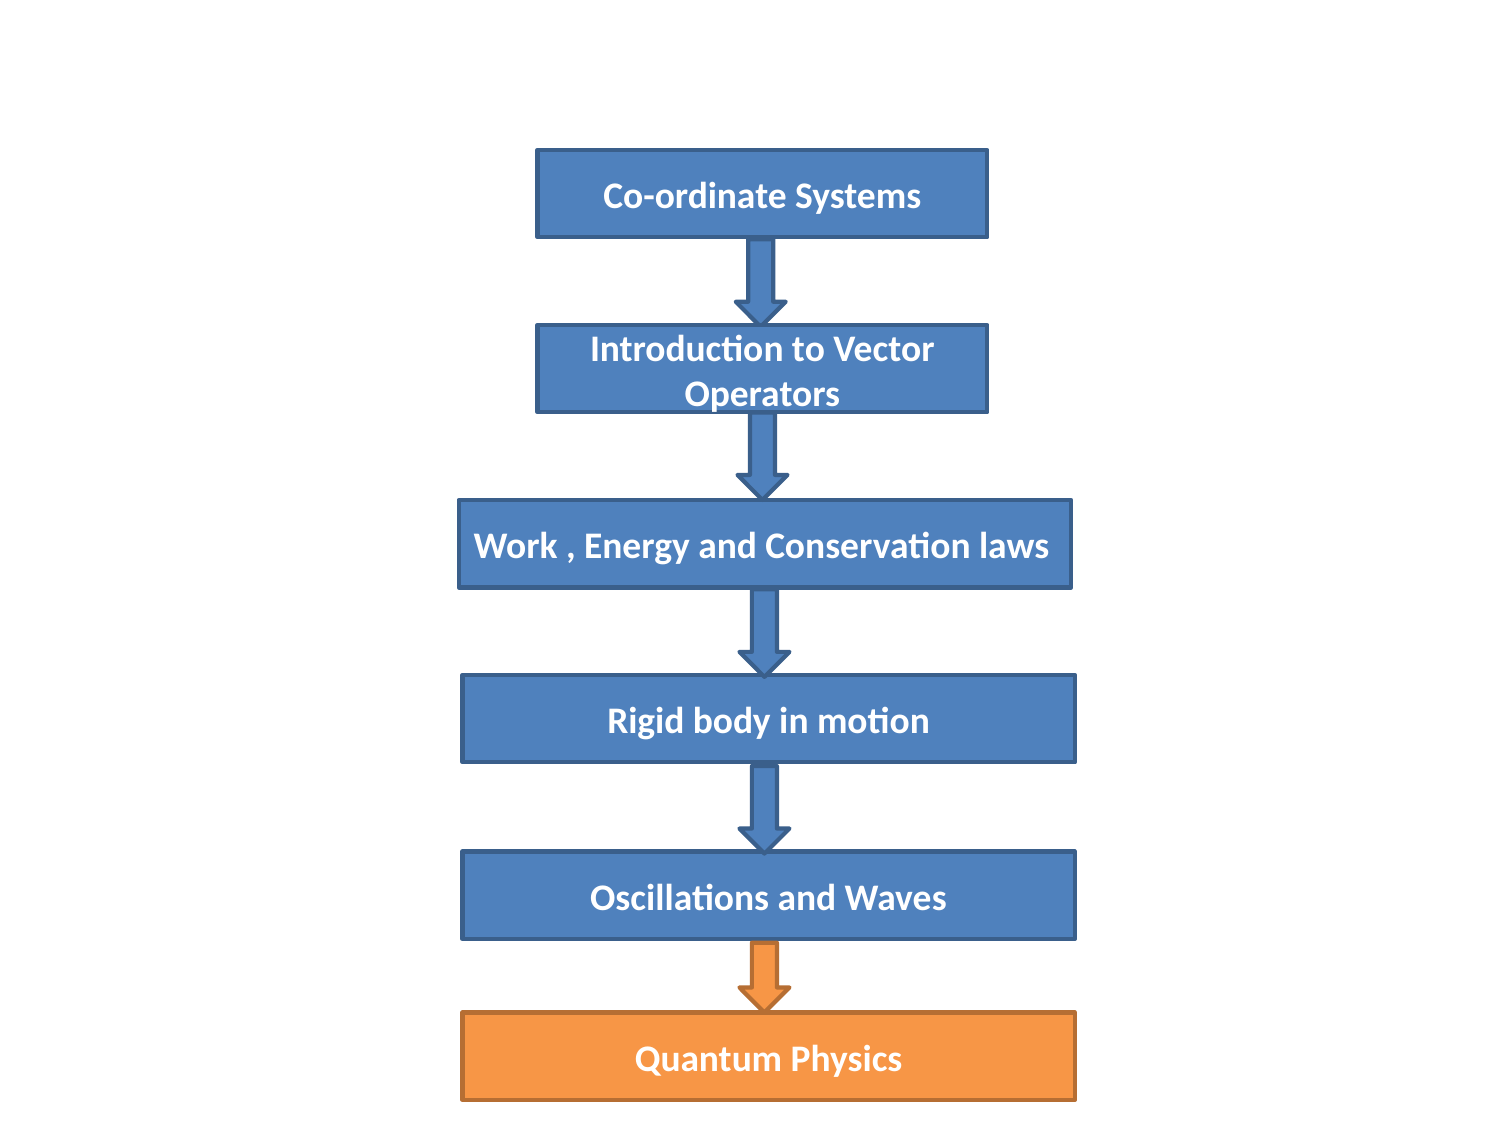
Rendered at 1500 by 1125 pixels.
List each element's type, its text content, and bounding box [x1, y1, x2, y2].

text_box [737, 763, 792, 856]
text_box Rigid body in motion [460, 673, 1077, 764]
text_box Co-ordinate Systems [535, 148, 989, 239]
text_box Introduction to Vector Operators [535, 323, 989, 414]
text_box Quantum Physics [460, 1010, 1077, 1102]
text_box Oscillations and Waves [460, 849, 1077, 941]
text_box [737, 587, 792, 679]
text_box [737, 940, 792, 1015]
text_box [733, 237, 788, 323]
text_box [735, 410, 790, 503]
text_box Work , Energy and Conservation laws [457, 498, 1073, 590]
